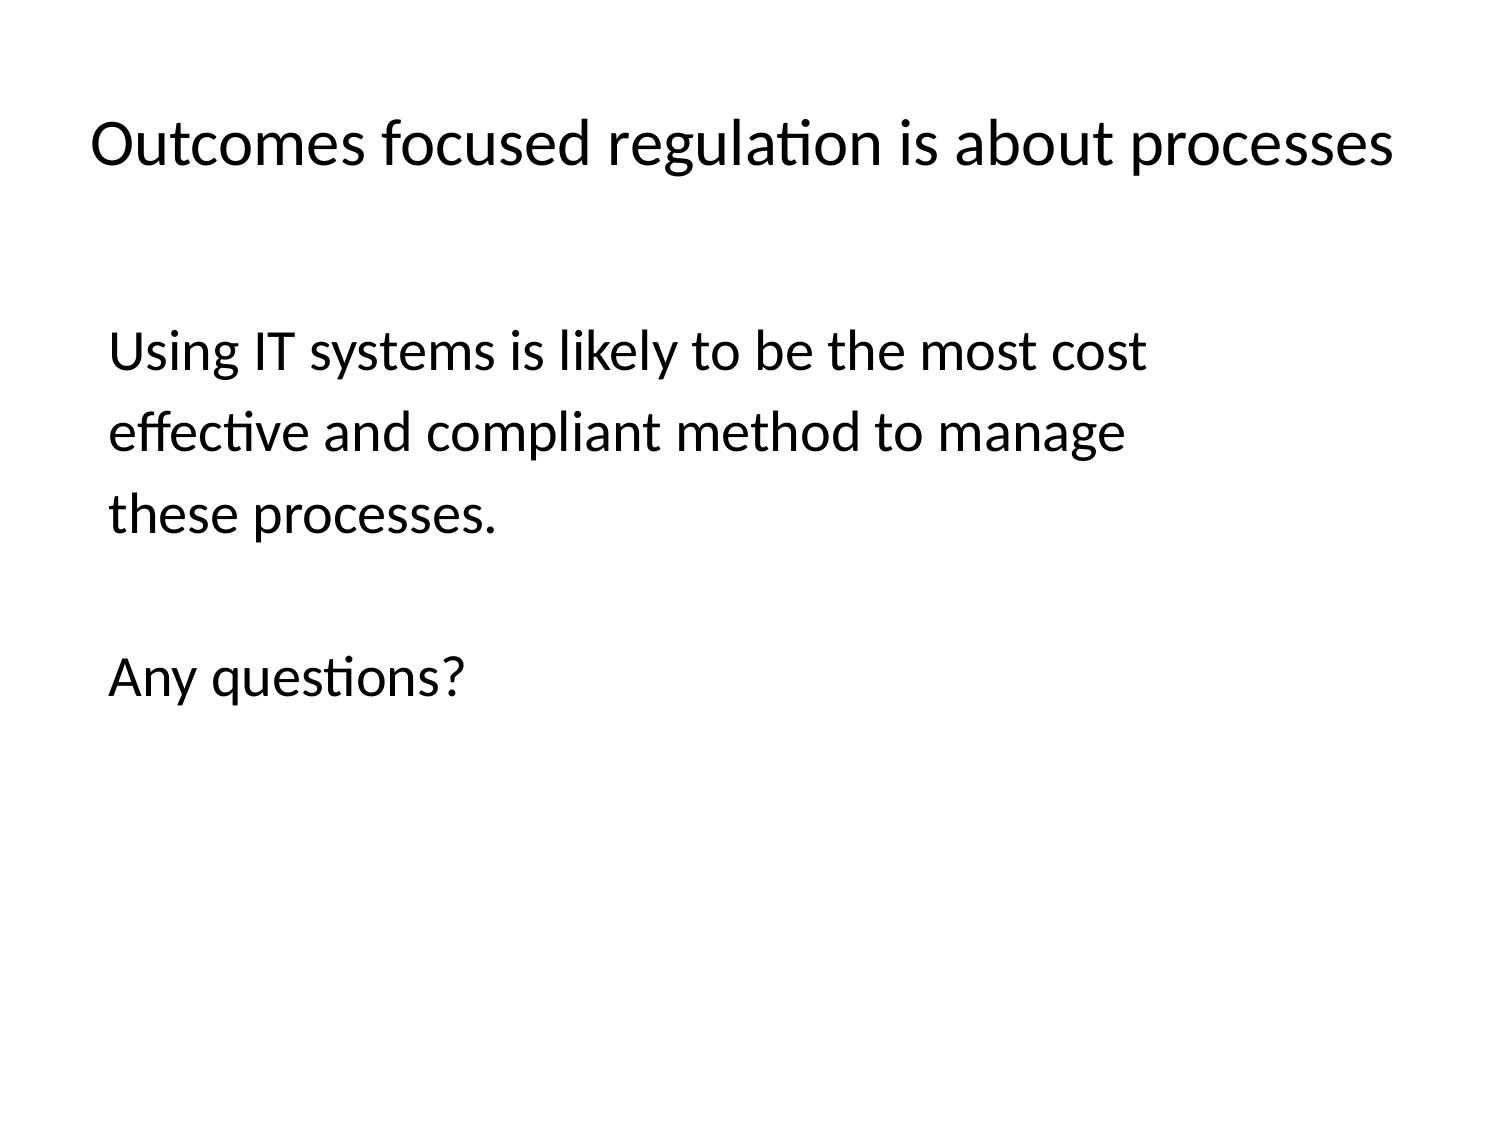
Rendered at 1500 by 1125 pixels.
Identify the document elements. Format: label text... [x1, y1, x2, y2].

title Outcomes focused regulation is about processes [75, 45, 1425, 233]
list Using IT systems is likely to be the most cost effective and compliant method to manage these processes. Any questions? [93, 304, 1444, 907]
